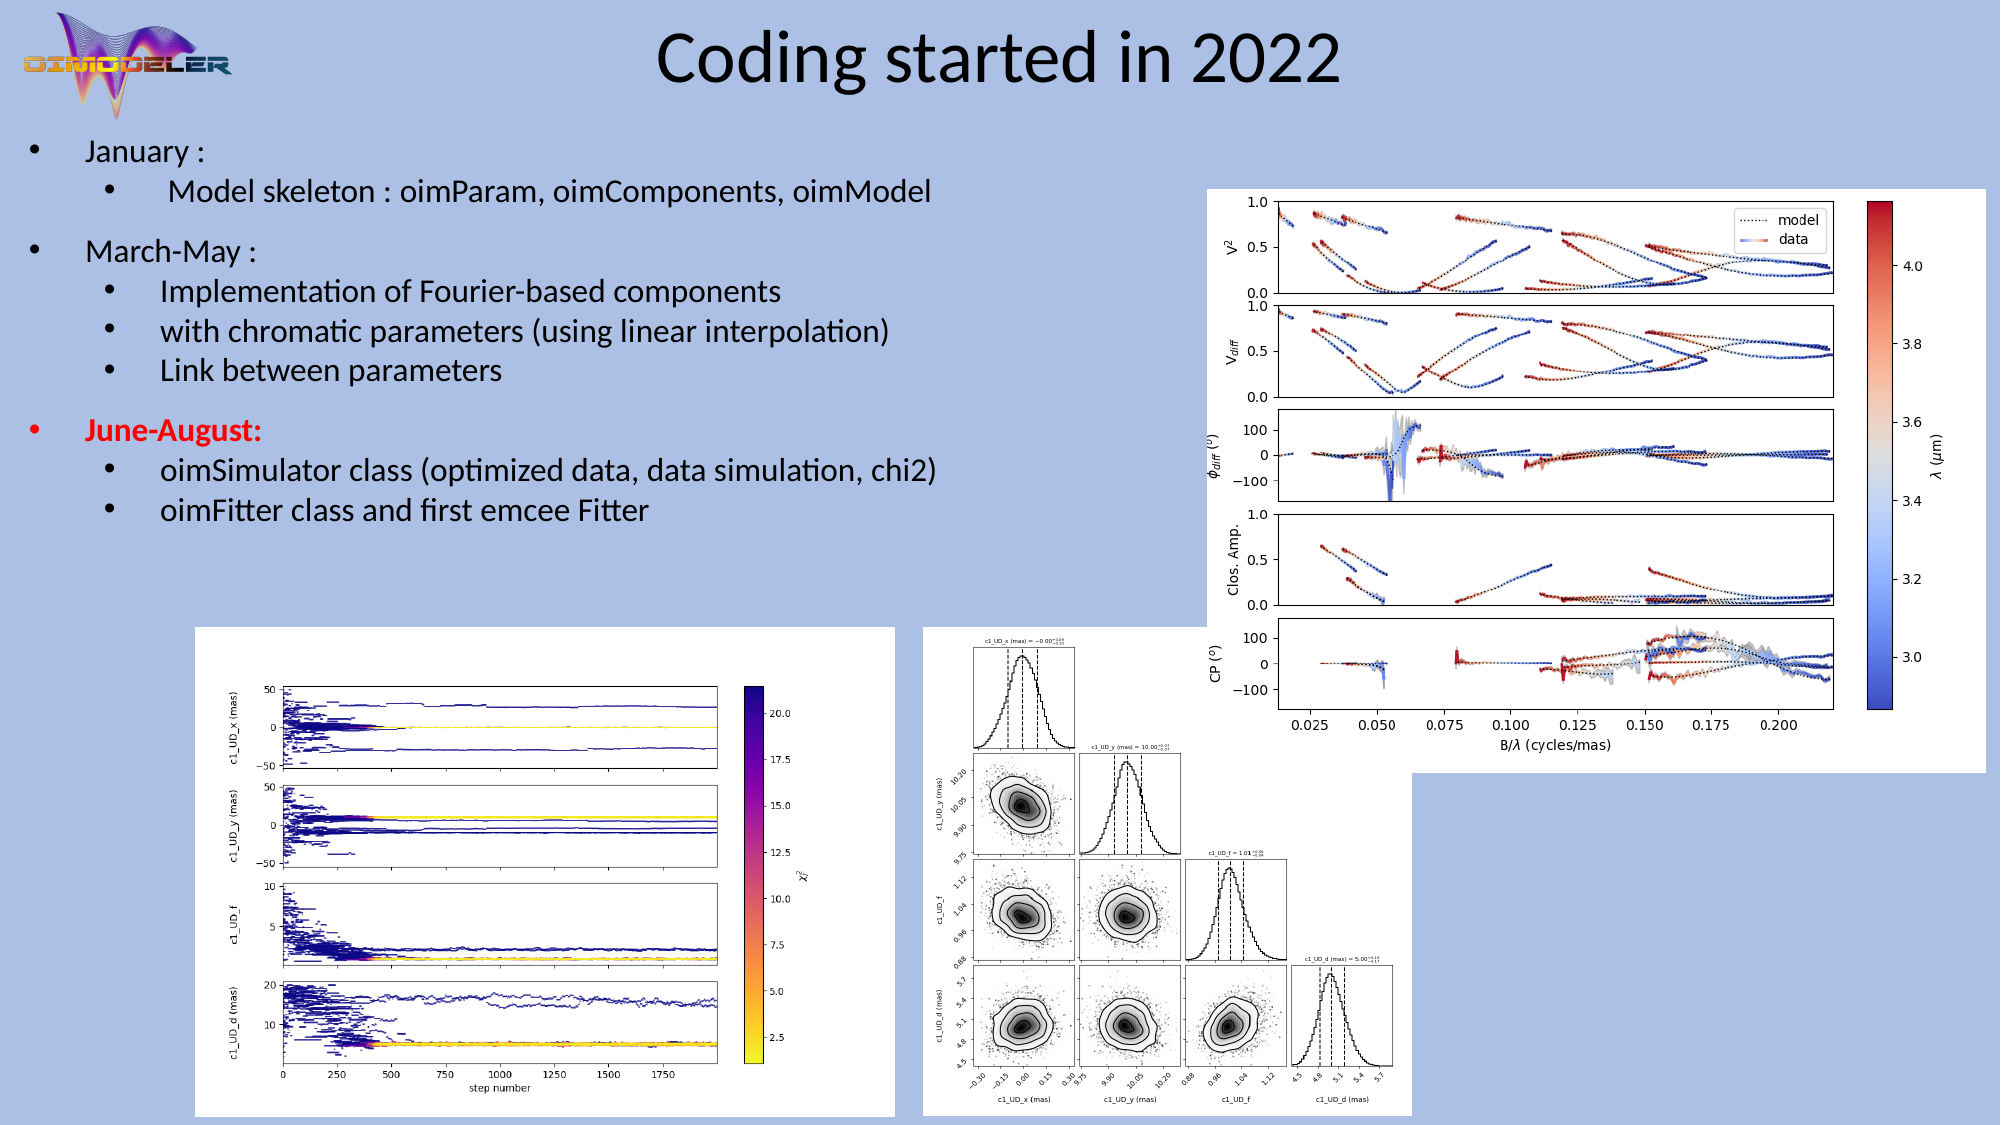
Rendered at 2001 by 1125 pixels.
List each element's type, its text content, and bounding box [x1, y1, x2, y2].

picture [923, 189, 1986, 1116]
picture [195, 627, 895, 1117]
text_box January : Model skeleton : oimParam, oimComponents, oimModel March-May : Implementation of Fourier-based components with chromatic parameters (using linear interpolation) Link between parameters June-August: oimSimulator class (optimized data, data simulation, chi2) oimFitter class and first emcee Fitter [14, 121, 1918, 559]
picture [14, 8, 238, 122]
text_box Coding started in 2022 [641, 0, 1359, 105]
